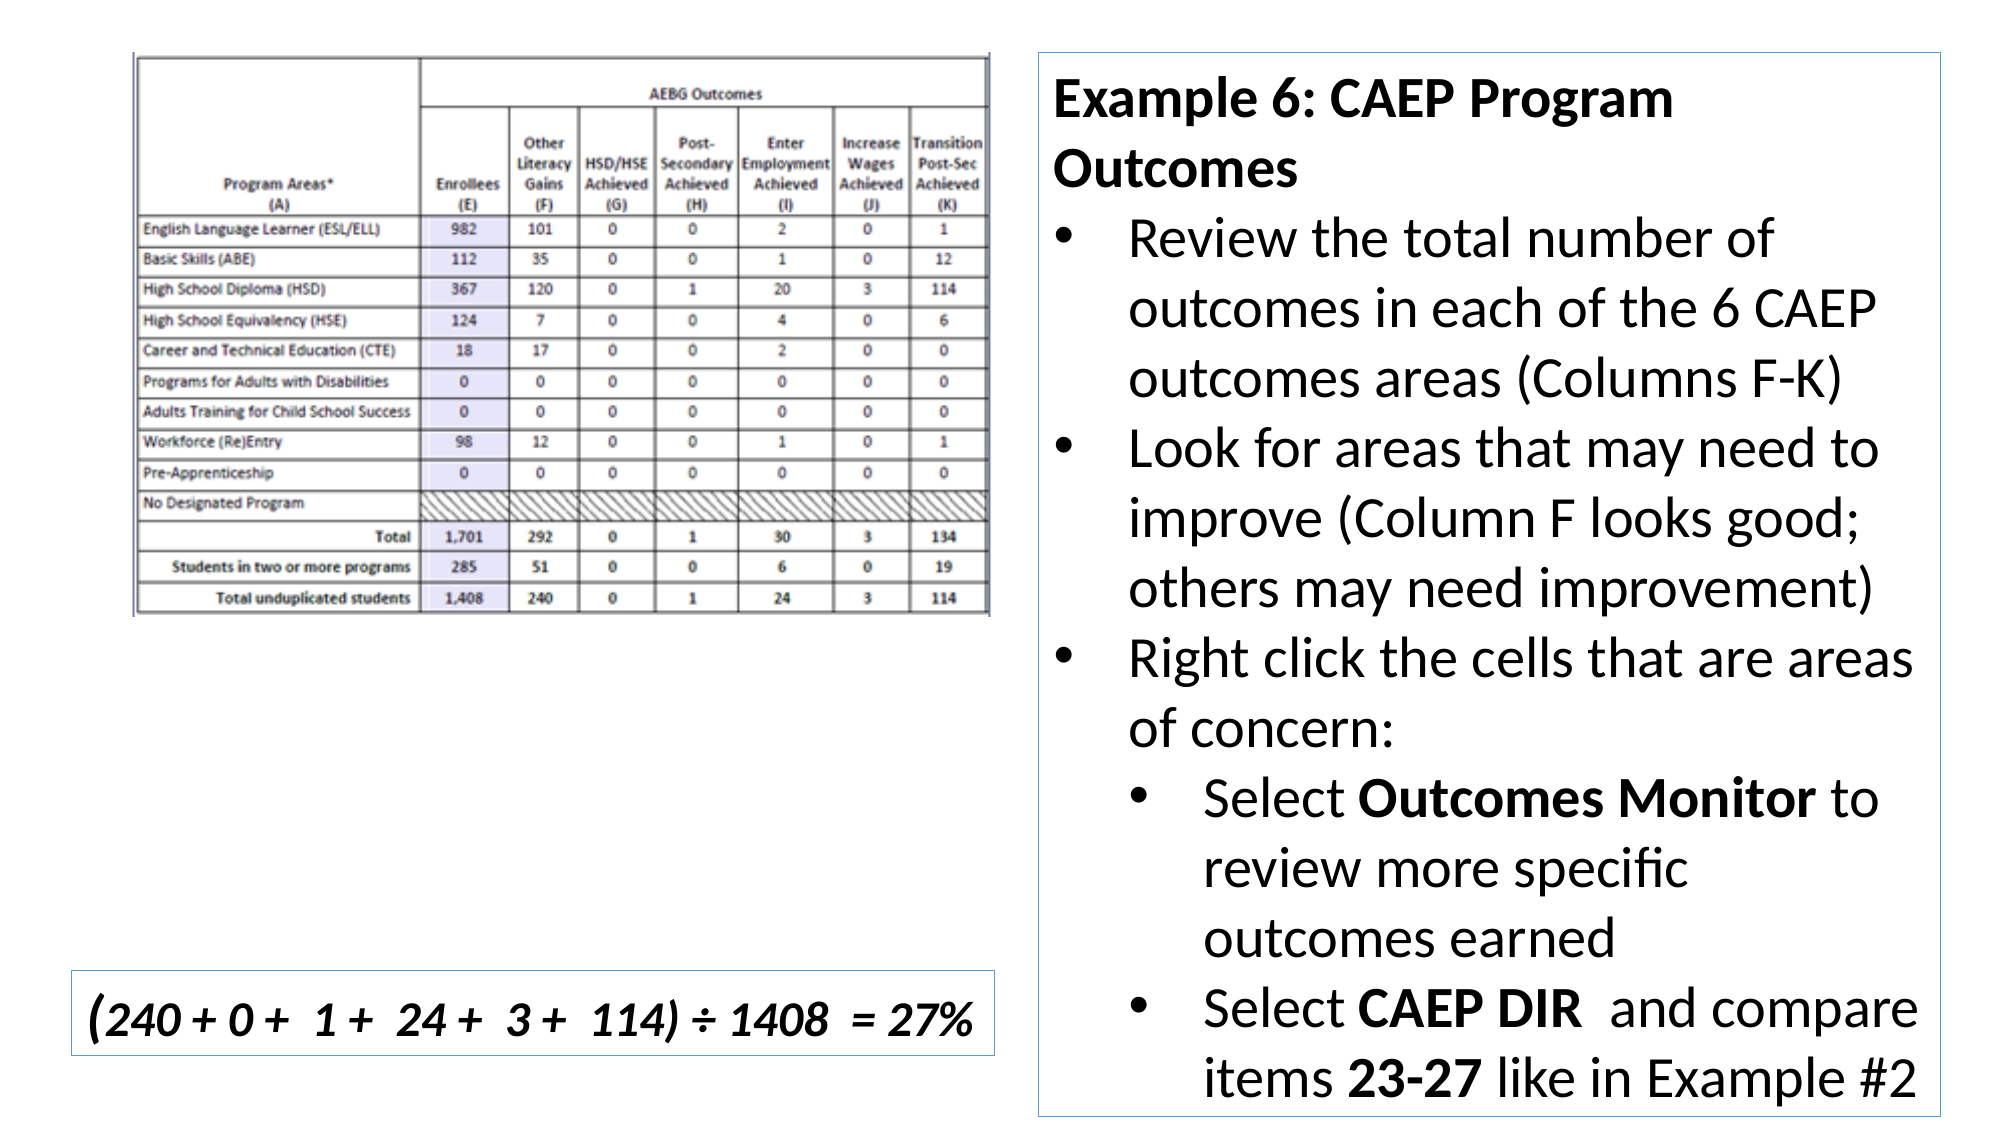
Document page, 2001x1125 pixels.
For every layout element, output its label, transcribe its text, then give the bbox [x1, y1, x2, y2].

picture [121, 52, 995, 617]
text_box Example 6: CAEP Program Outcomes Review the total number of outcomes in each of the 6 CAEP outcomes areas (Columns F-K) Look for areas that may need to improve (Column F looks good; others may need improvement) Right click the cells that are areas of concern: Select Outcomes Monitor to review more specific outcomes earned Select CAEP DIR and compare items 23-27 like in Example #2 [1038, 52, 1941, 1117]
text_box (240 + 0 + 1 + 24 + 3 + 114) ÷ 1408 = 27% [71, 970, 995, 1056]
